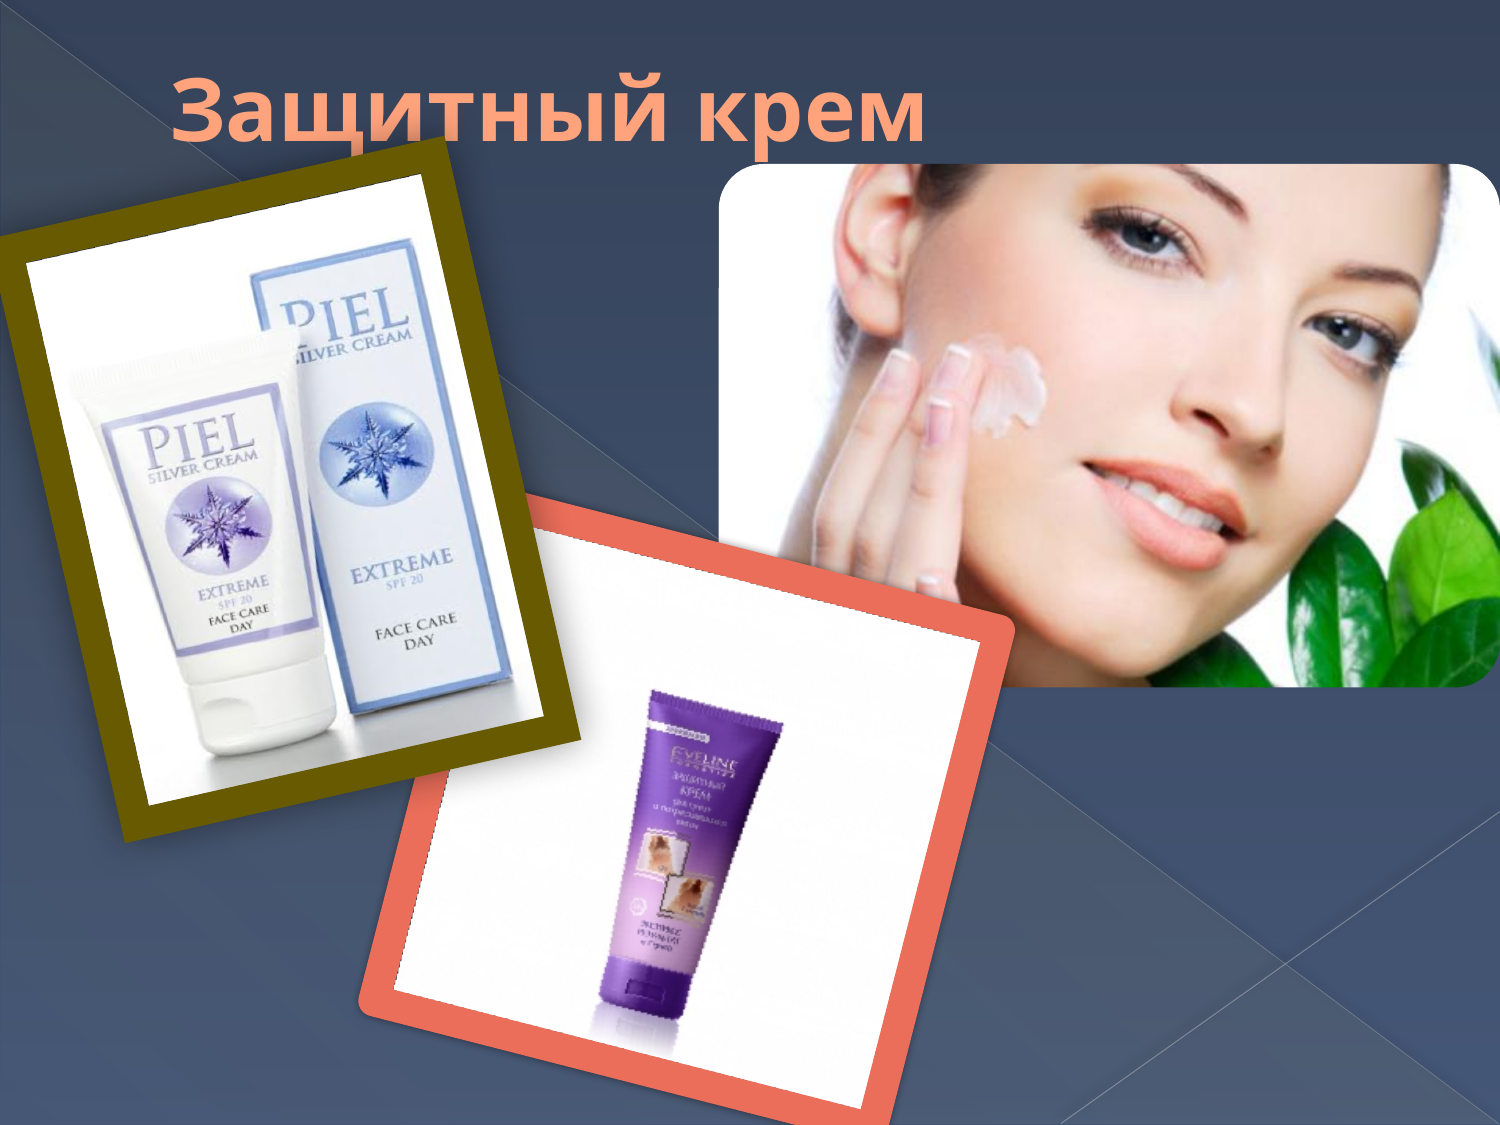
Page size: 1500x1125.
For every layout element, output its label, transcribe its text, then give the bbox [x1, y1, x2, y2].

title Защитный крем [75, 43, 1425, 274]
picture [27, 163, 1500, 1108]
